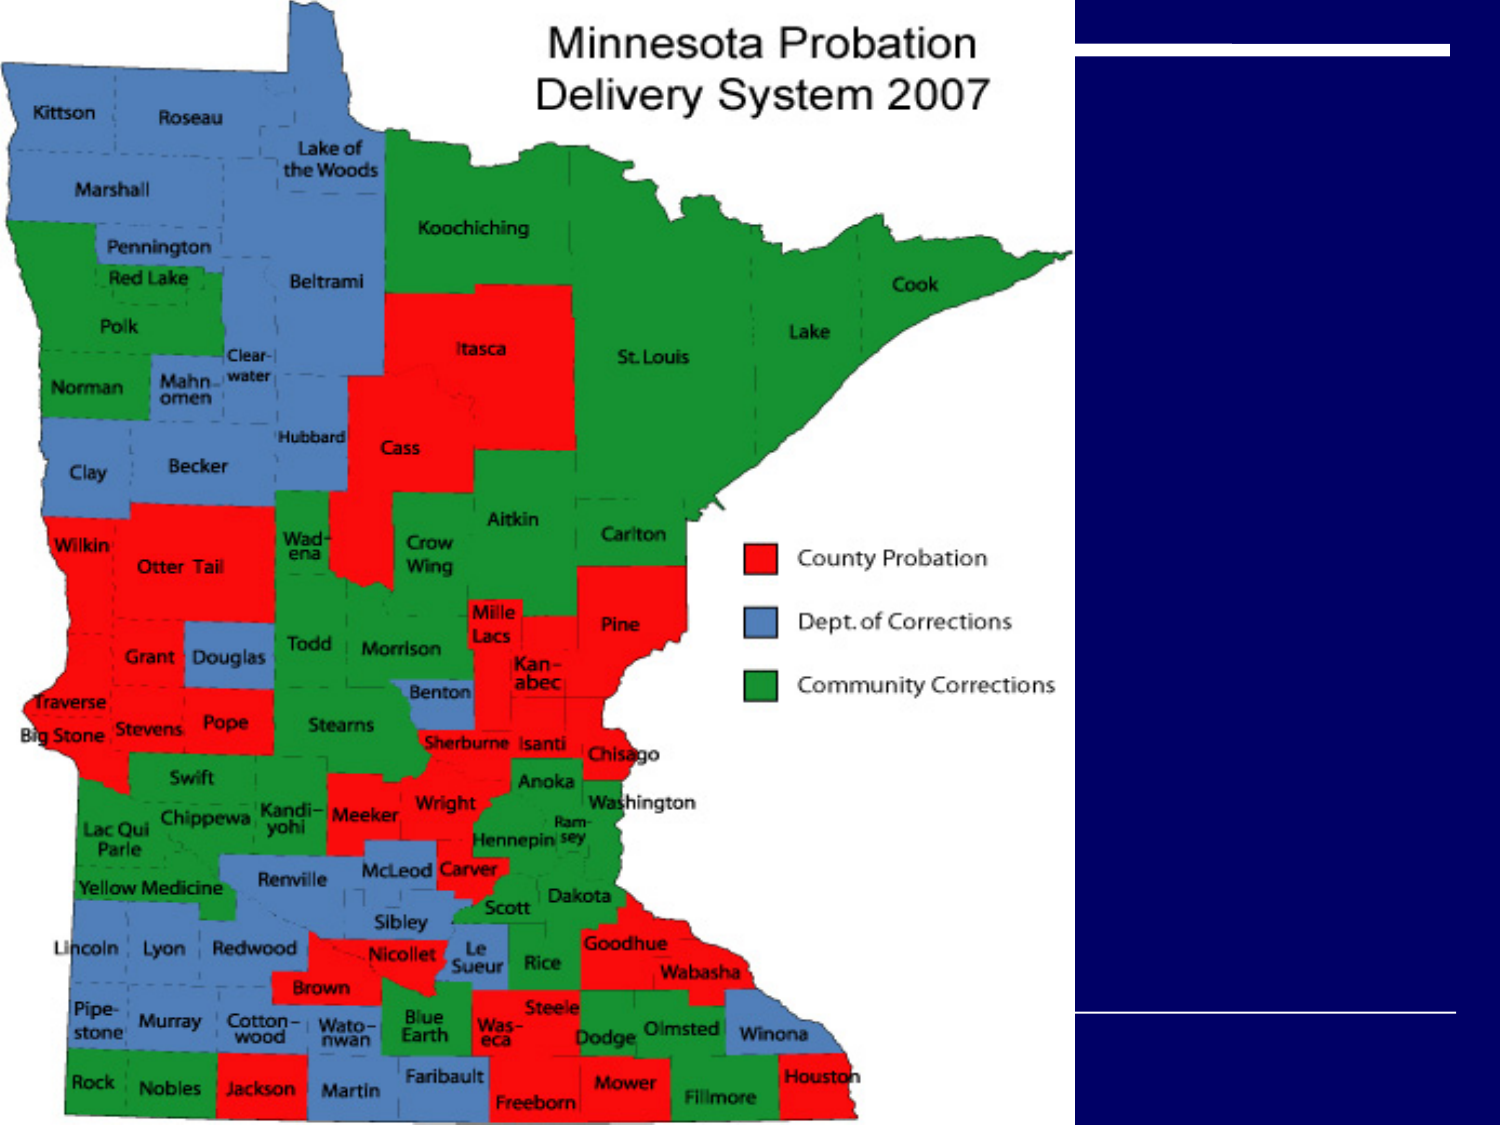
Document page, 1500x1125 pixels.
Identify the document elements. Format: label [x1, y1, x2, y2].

picture [0, 0, 1076, 1125]
